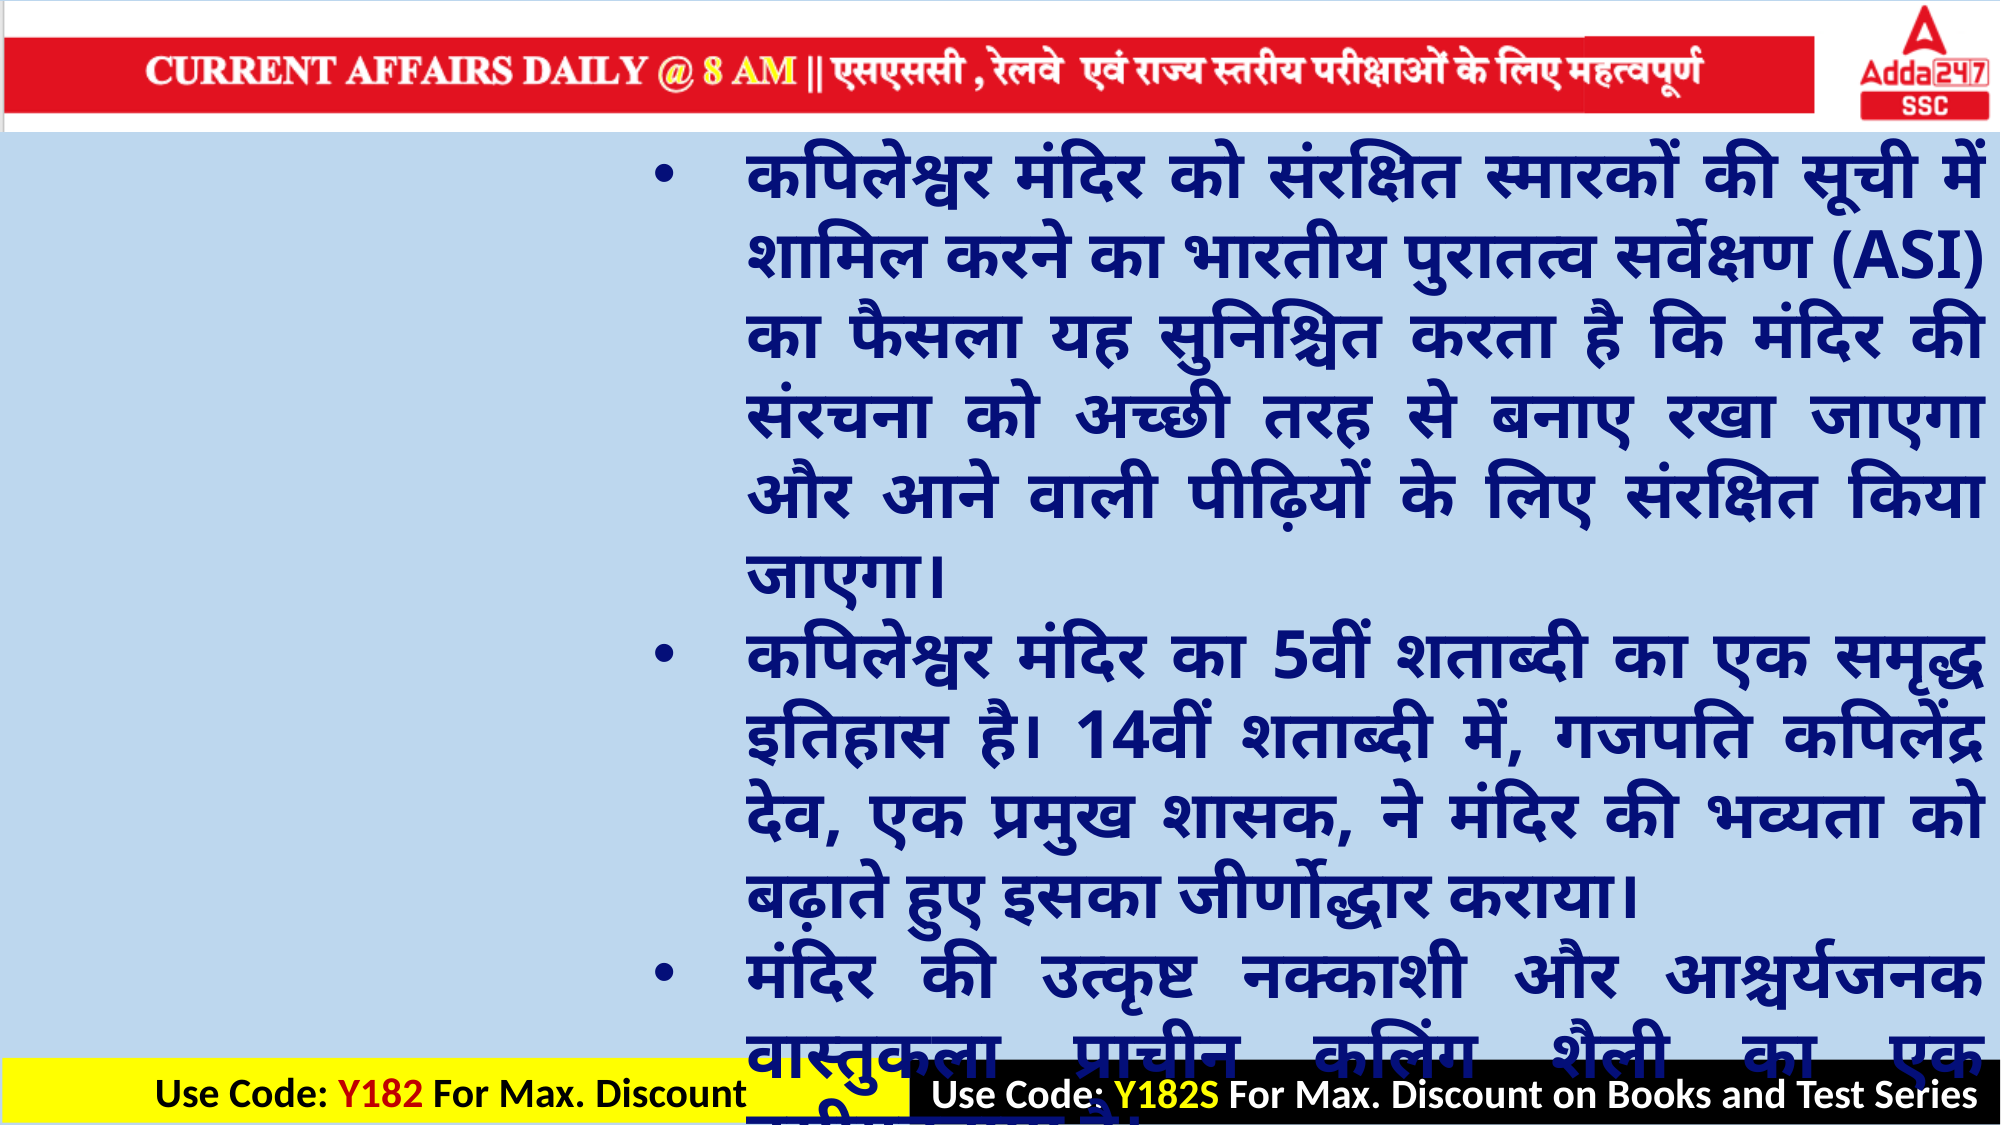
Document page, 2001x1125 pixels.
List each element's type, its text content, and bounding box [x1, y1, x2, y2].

picture [0, 1, 2000, 132]
text_box कपिलेश्वर मंदिर को संरक्षित स्मारकों की सूची में शामिल करने का भारतीय पुरातत्व सर्वेक्षण (ASI) का फैसला यह सुनिश्चित करता है कि मंदिर की संरचना को अच्छी तरह से बनाए रखा जाएगा और आने वाली पीढ़ियों के लिए संरक्षित किया जाएगा। कपिलेश्वर मंदिर का 5वीं शताब्दी का एक समृद्ध इतिहास है। 14वीं शताब्दी में, गजपति कपिलेंद्र देव, एक प्रमुख शासक, ने मंदिर की भव्यता को बढ़ाते हुए इसका जीर्णोद्धार कराया। मंदिर की उत्कृष्ट नक्काशी और आश्चर्यजनक वास्तुकला प्राचीन कलिंग शैली का एक वसीयतनामा है। [637, 124, 2000, 1125]
